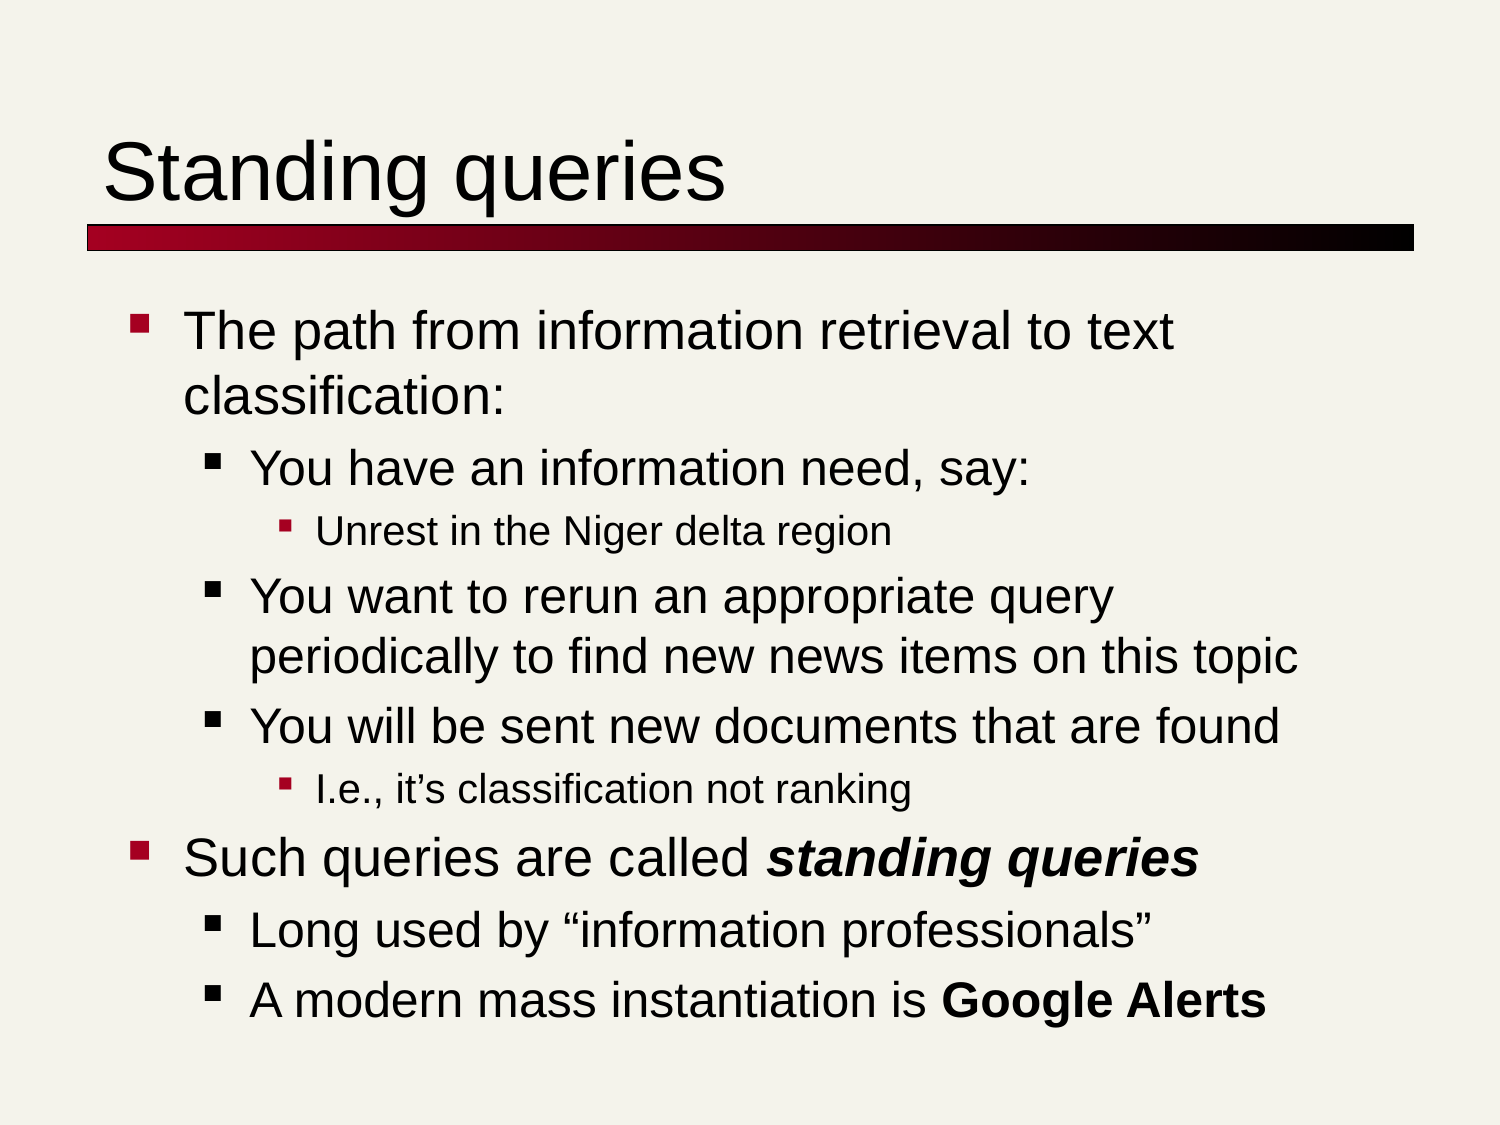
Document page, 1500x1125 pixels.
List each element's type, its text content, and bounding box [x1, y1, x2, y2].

list The path from information retrieval to text classification: You have an information need, say: Unrest in the Niger delta region You want to rerun an appropriate query periodically to find new news items on this topic You will be sent new documents that are found I.e., it’s classification not ranking Such queries are called standing queries Long used by “information professionals” A modern mass instantiation is Google Alerts [112, 287, 1388, 1088]
title Standing queries [87, 62, 1413, 226]
